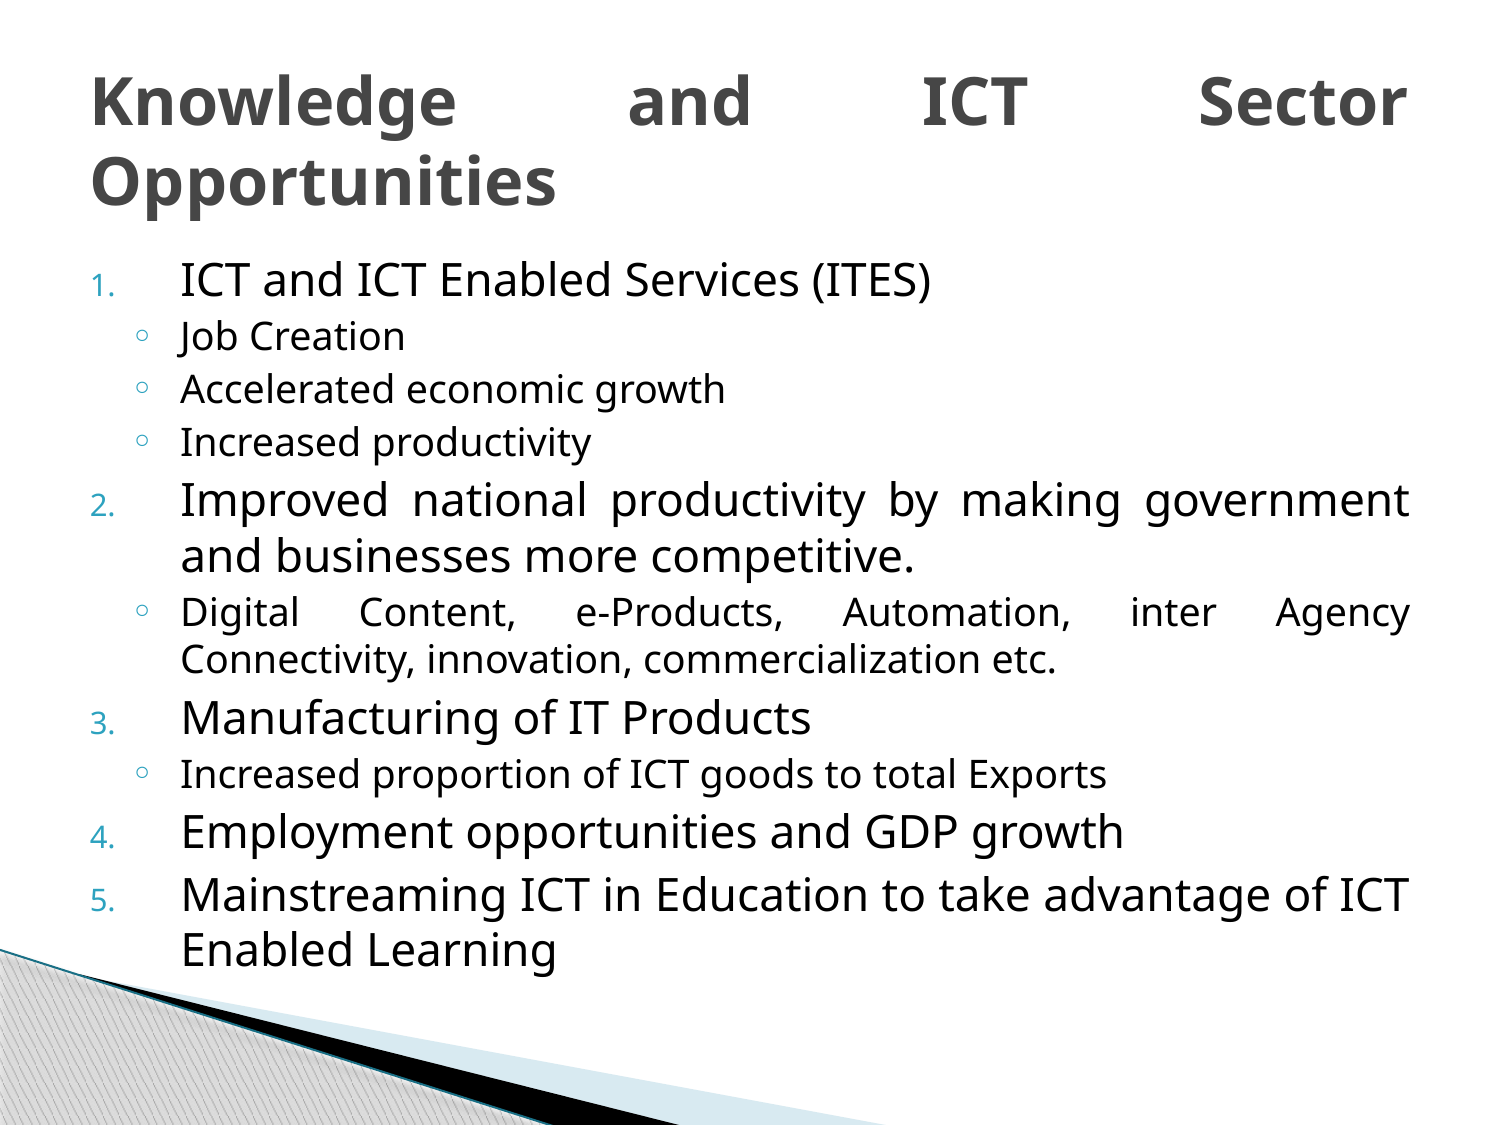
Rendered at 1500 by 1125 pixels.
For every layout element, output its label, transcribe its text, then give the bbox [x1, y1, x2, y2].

title Knowledge and ICT Sector Opportunities [75, 45, 1425, 233]
list ICT and ICT Enabled Services (ITES) Job Creation Accelerated economic growth Increased productivity Improved national productivity by making government and businesses more competitive. Digital Content, e-Products, Automation, inter Agency Connectivity, innovation, commercialization etc. Manufacturing of IT Products Increased proportion of ICT goods to total Exports Employment opportunities and GDP growth Mainstreaming ICT in Education to take advantage of ICT Enabled Learning [74, 242, 1426, 986]
